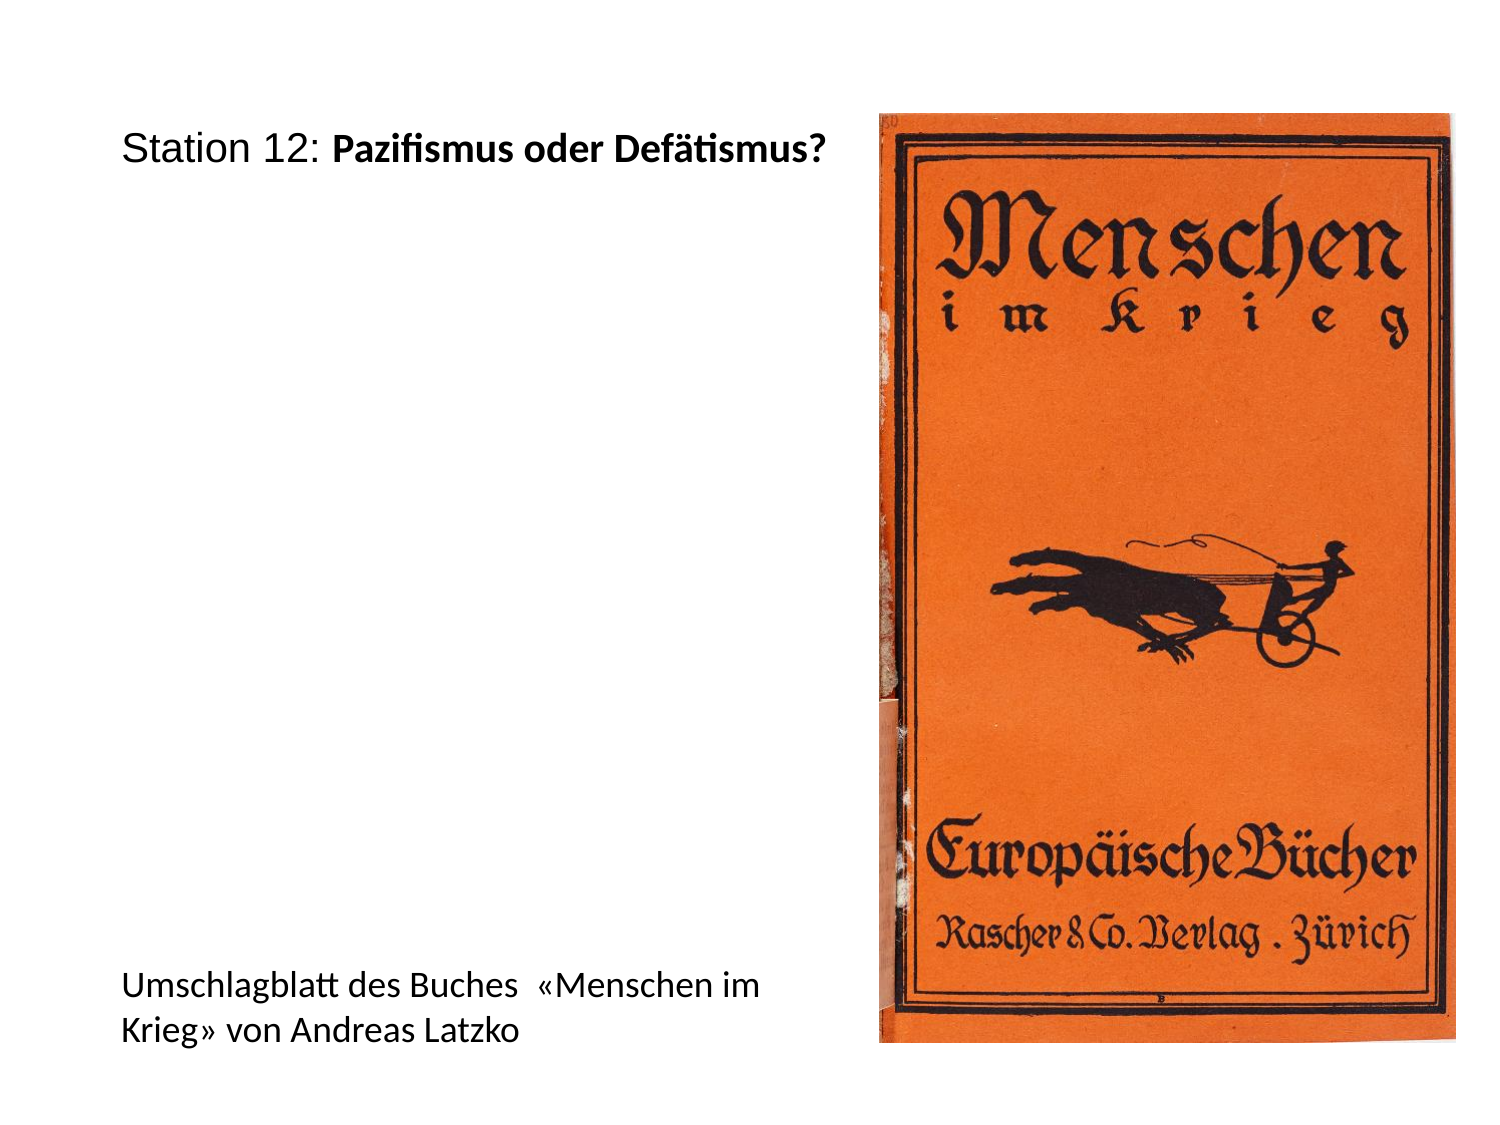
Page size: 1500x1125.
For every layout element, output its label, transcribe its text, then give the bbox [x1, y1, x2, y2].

picture [879, 113, 1456, 1043]
text_box Umschlagblatt des Buches «Menschen im Krieg» von Andreas Latzko [106, 952, 833, 1057]
text_box Station 12: Pazifismus oder Defätismus? [106, 113, 877, 179]
